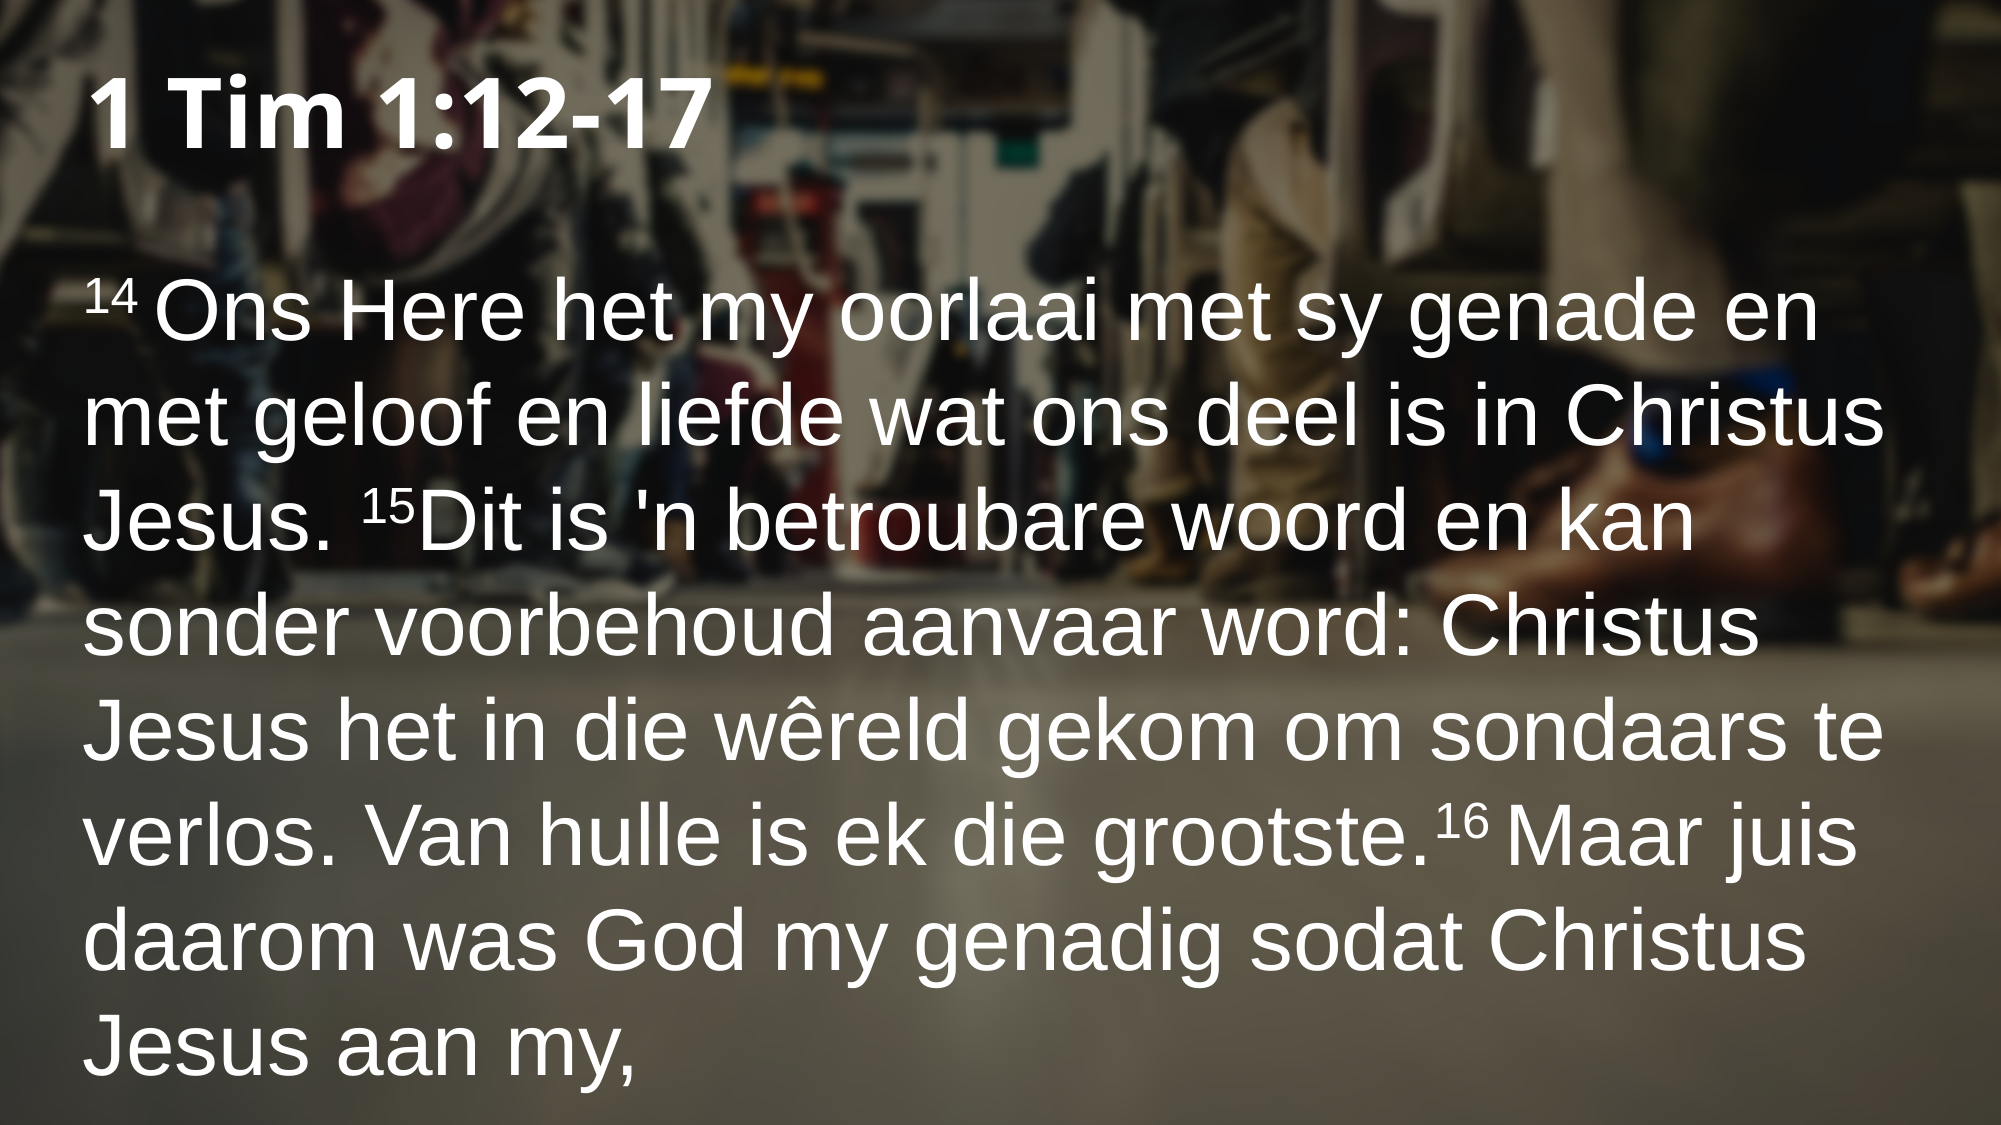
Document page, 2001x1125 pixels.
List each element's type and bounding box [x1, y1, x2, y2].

text_box [0, 0, 2000, 1125]
